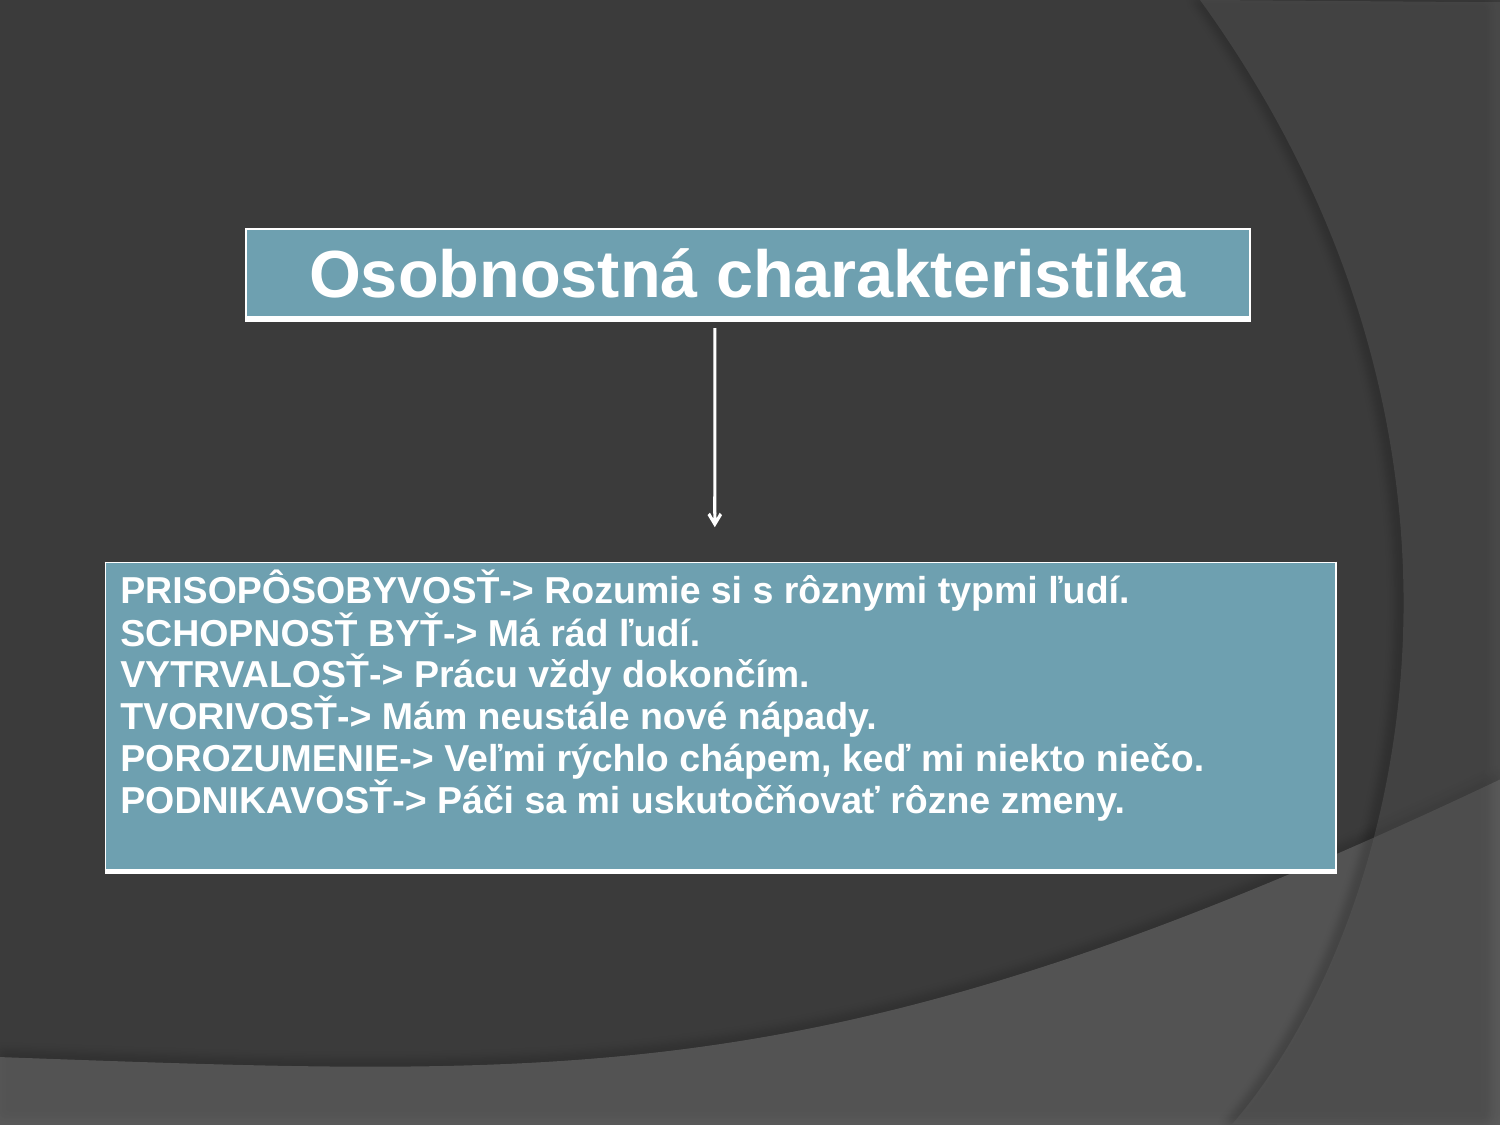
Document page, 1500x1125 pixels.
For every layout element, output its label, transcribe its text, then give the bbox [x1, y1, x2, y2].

table_header PRISOPÔSOBYVOSŤ-> Rozumie si s rôznymi typmi ľudí. SCHOPNOSŤ BYŤ-> Má rád ľudí. VYTRVALOSŤ-> Prácu vždy dokončím. TVORIVOSŤ-> Mám neustále nové nápady. POROZUMENIE-> Veľmi rýchlo chápem, keď mi niekto niečo. PODNIKAVOSŤ-> Páči sa mi uskutočňovať rôzne zmeny. [106, 563, 1335, 869]
table_header Osobnostná charakteristika [247, 230, 1249, 316]
